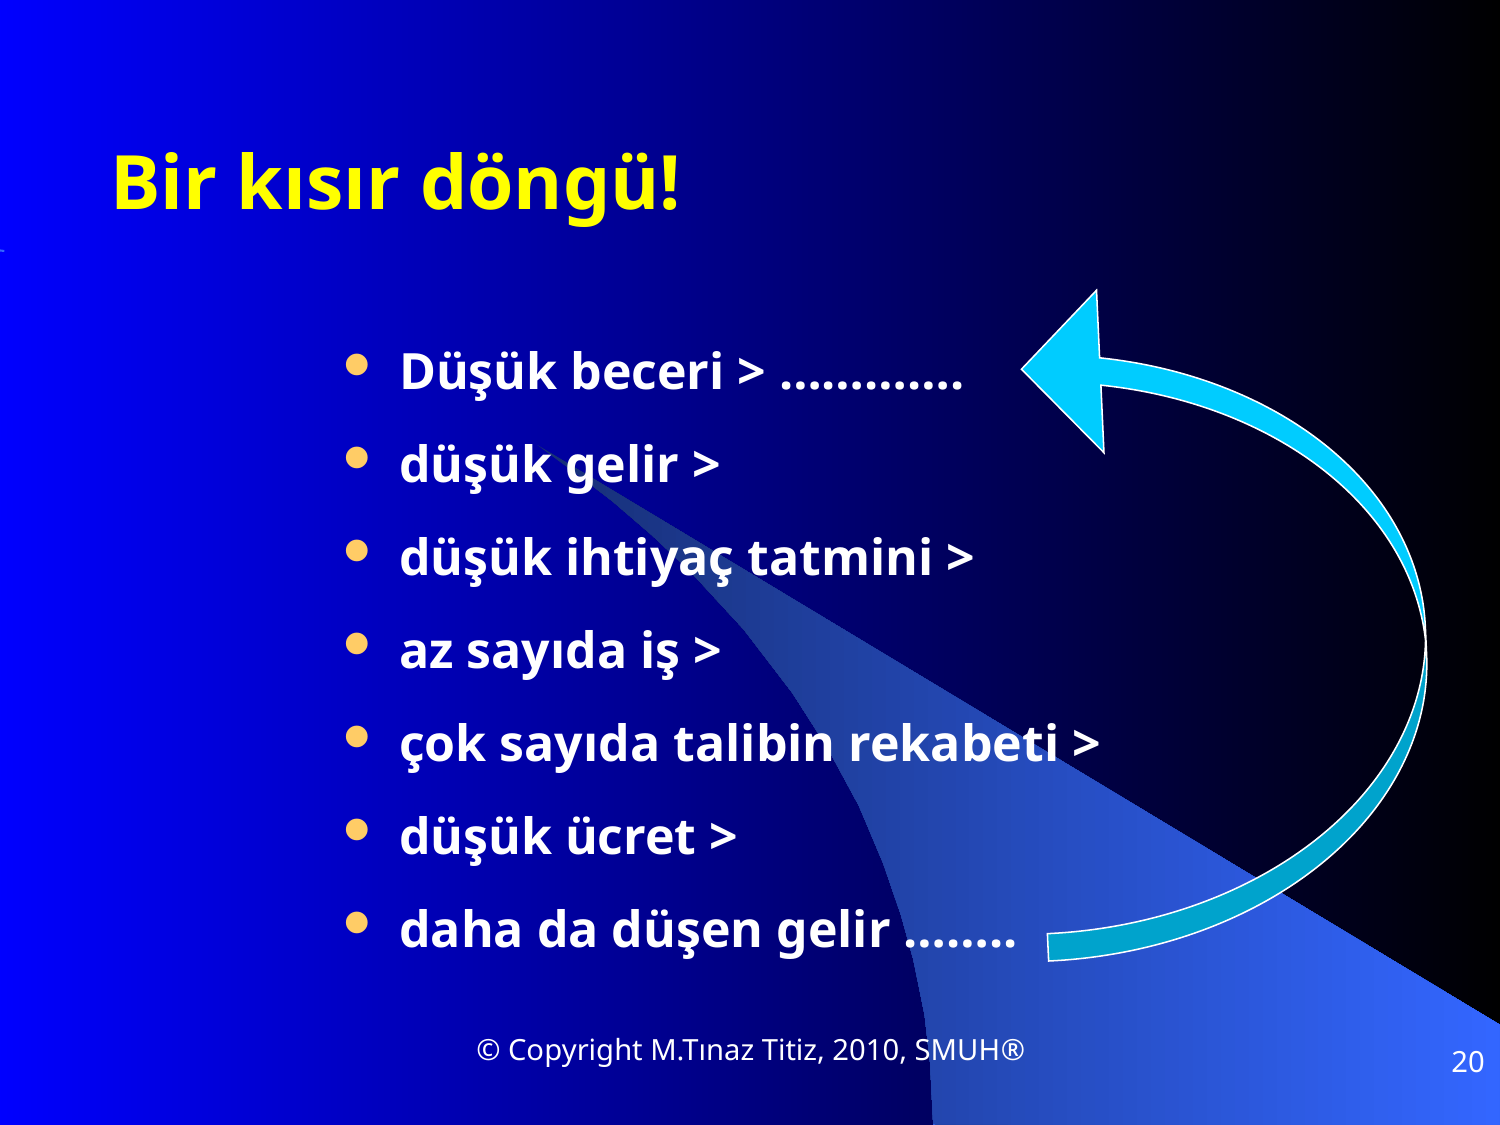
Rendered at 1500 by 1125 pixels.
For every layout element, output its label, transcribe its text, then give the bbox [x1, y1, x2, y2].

slide_number 20 [1187, 1020, 1500, 1083]
footer © Copyright M.Tınaz Titiz, 2010, SMUH® [461, 1011, 1170, 1087]
list Düşük beceri > …………. düşük gelir > düşük ihtiyaç tatmini > az sayıda iş > çok sayıda talibin rekabeti > düşük ücret > daha da düşen gelir …….. [312, 314, 1152, 981]
text_box [1021, 290, 1427, 962]
title Bir kısır döngü! [94, 111, 1445, 247]
